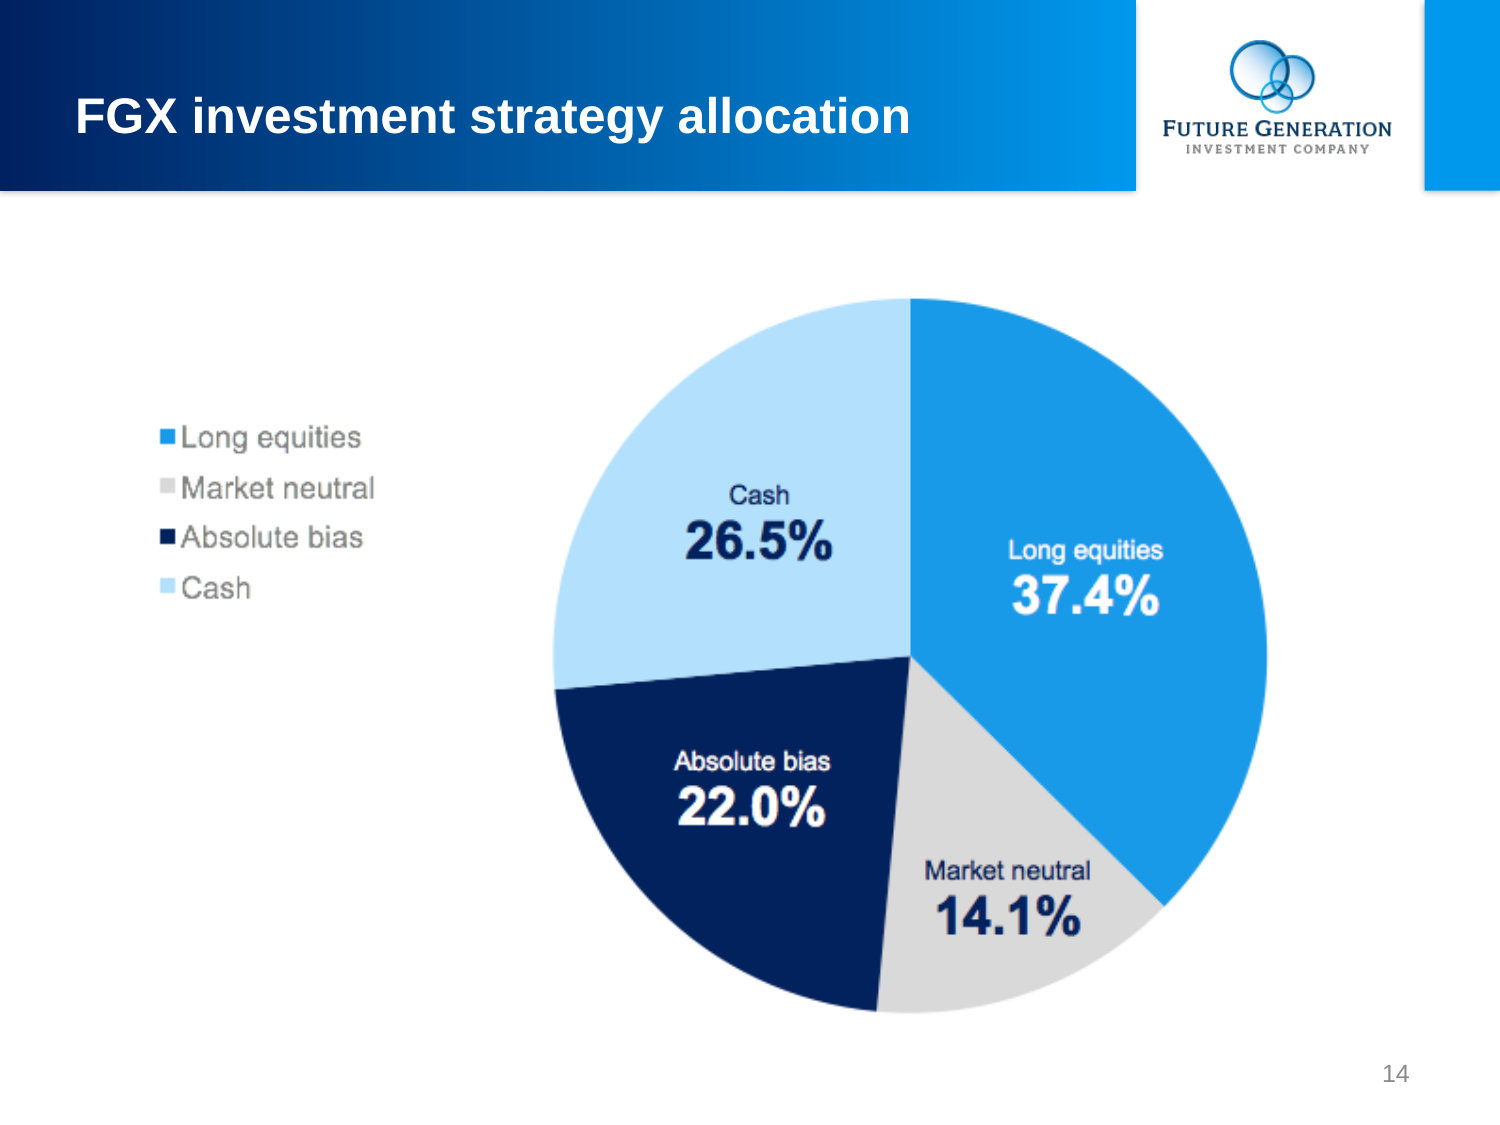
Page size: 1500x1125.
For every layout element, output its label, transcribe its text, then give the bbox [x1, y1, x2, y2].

slide_number 14 [1074, 1042, 1425, 1103]
title FGX investment strategy allocation [74, 76, 1076, 144]
picture [87, 252, 1354, 1067]
picture [1155, 20, 1400, 180]
